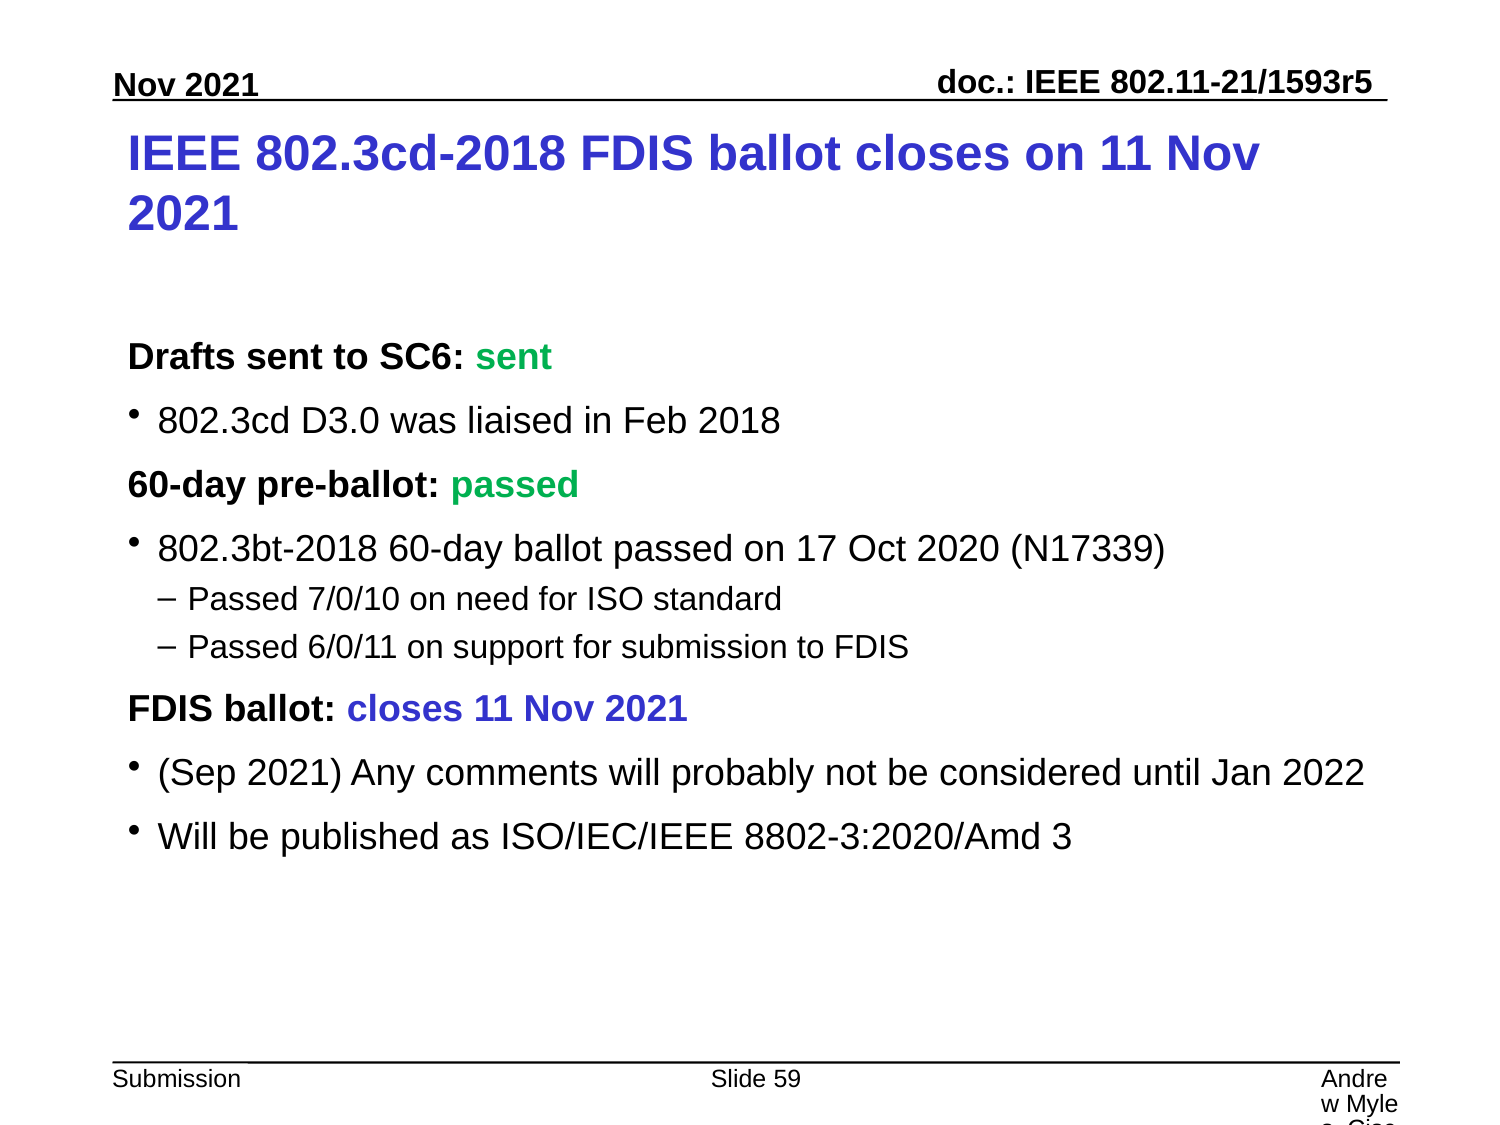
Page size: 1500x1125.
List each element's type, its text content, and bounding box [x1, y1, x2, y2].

footer Andrew Myles, Cisco [1320, 1061, 1402, 1093]
list Drafts sent to SC6: sent 802.3cd D3.0 was liaised in Feb 2018 60-day pre-ballot: passed 802.3bt-2018 60-day ballot passed on 17 Oct 2020 (N17339) Passed 7/0/10 on need for ISO standard Passed 6/0/11 on support for submission to FDIS FDIS ballot: closes 11 Nov 2021 (Sep 2021) Any comments will probably not be considered until Jan 2022 Will be published as ISO/IEC/IEEE 8802-3:2020/Amd 3 [112, 324, 1388, 1000]
slide_number Slide 59 [709, 1061, 803, 1093]
title IEEE 802.3cd-2018 FDIS ballot closes on 11 Nov 2021 [112, 112, 1388, 288]
